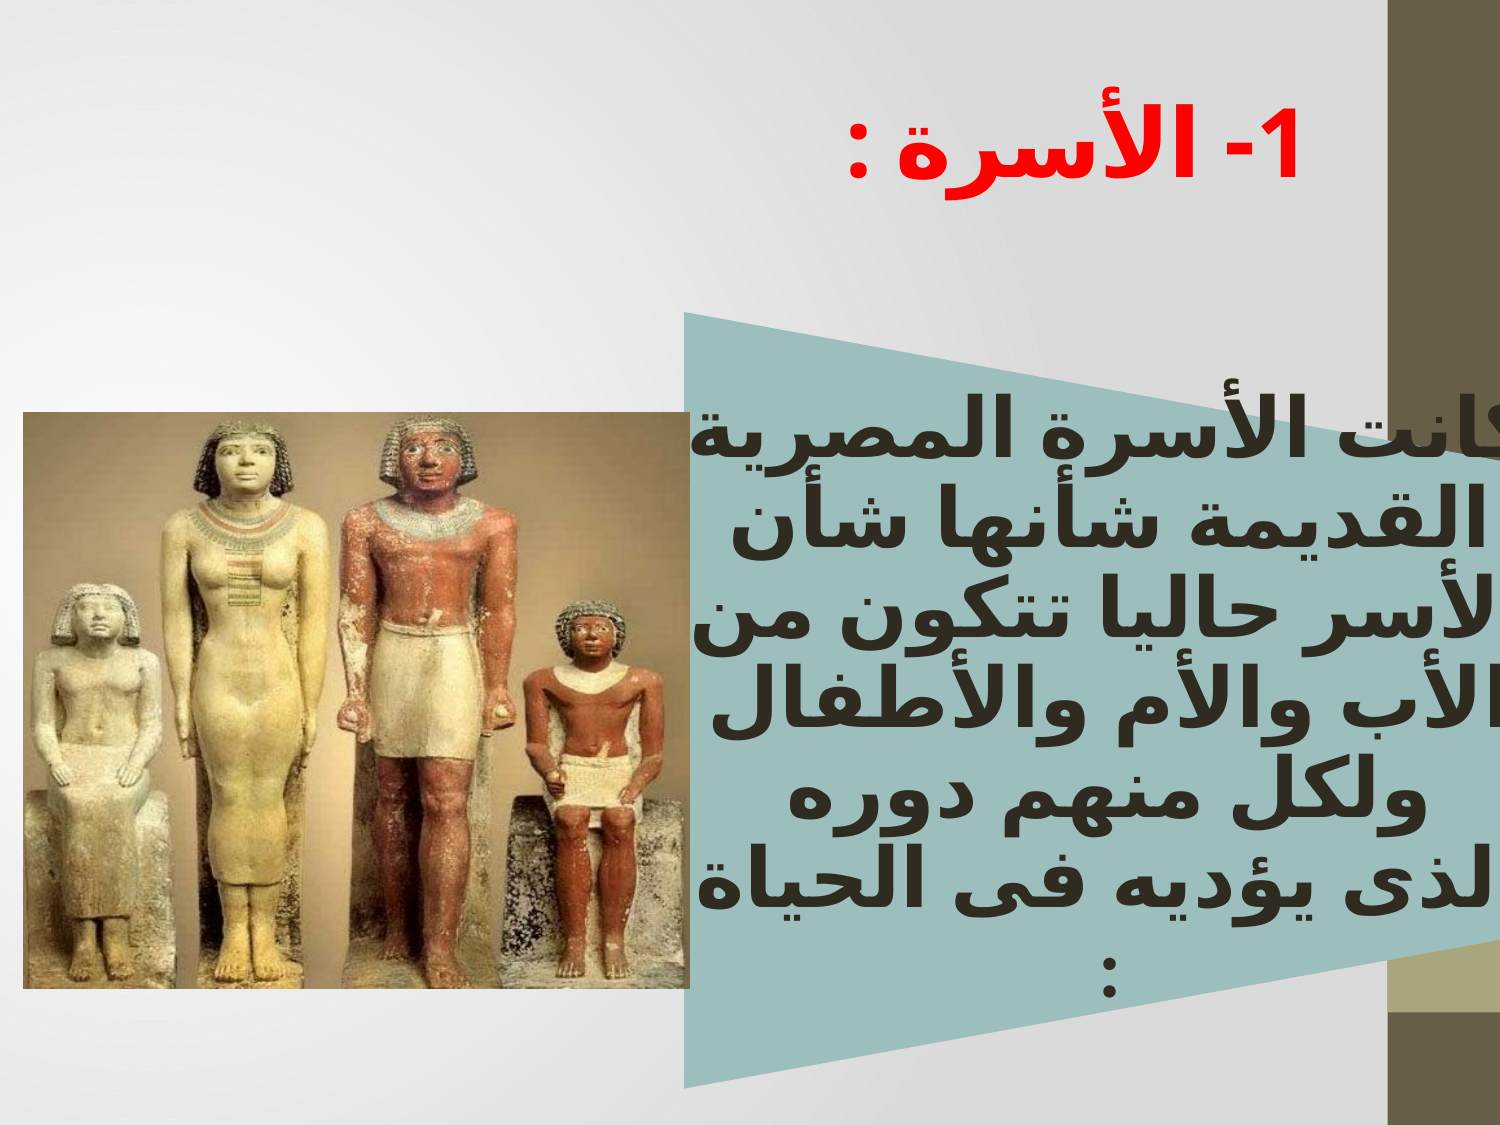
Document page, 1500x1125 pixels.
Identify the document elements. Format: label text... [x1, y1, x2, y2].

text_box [683, 311, 1500, 1089]
picture [22, 411, 690, 989]
title 1- الأسرة : [75, 45, 1325, 233]
